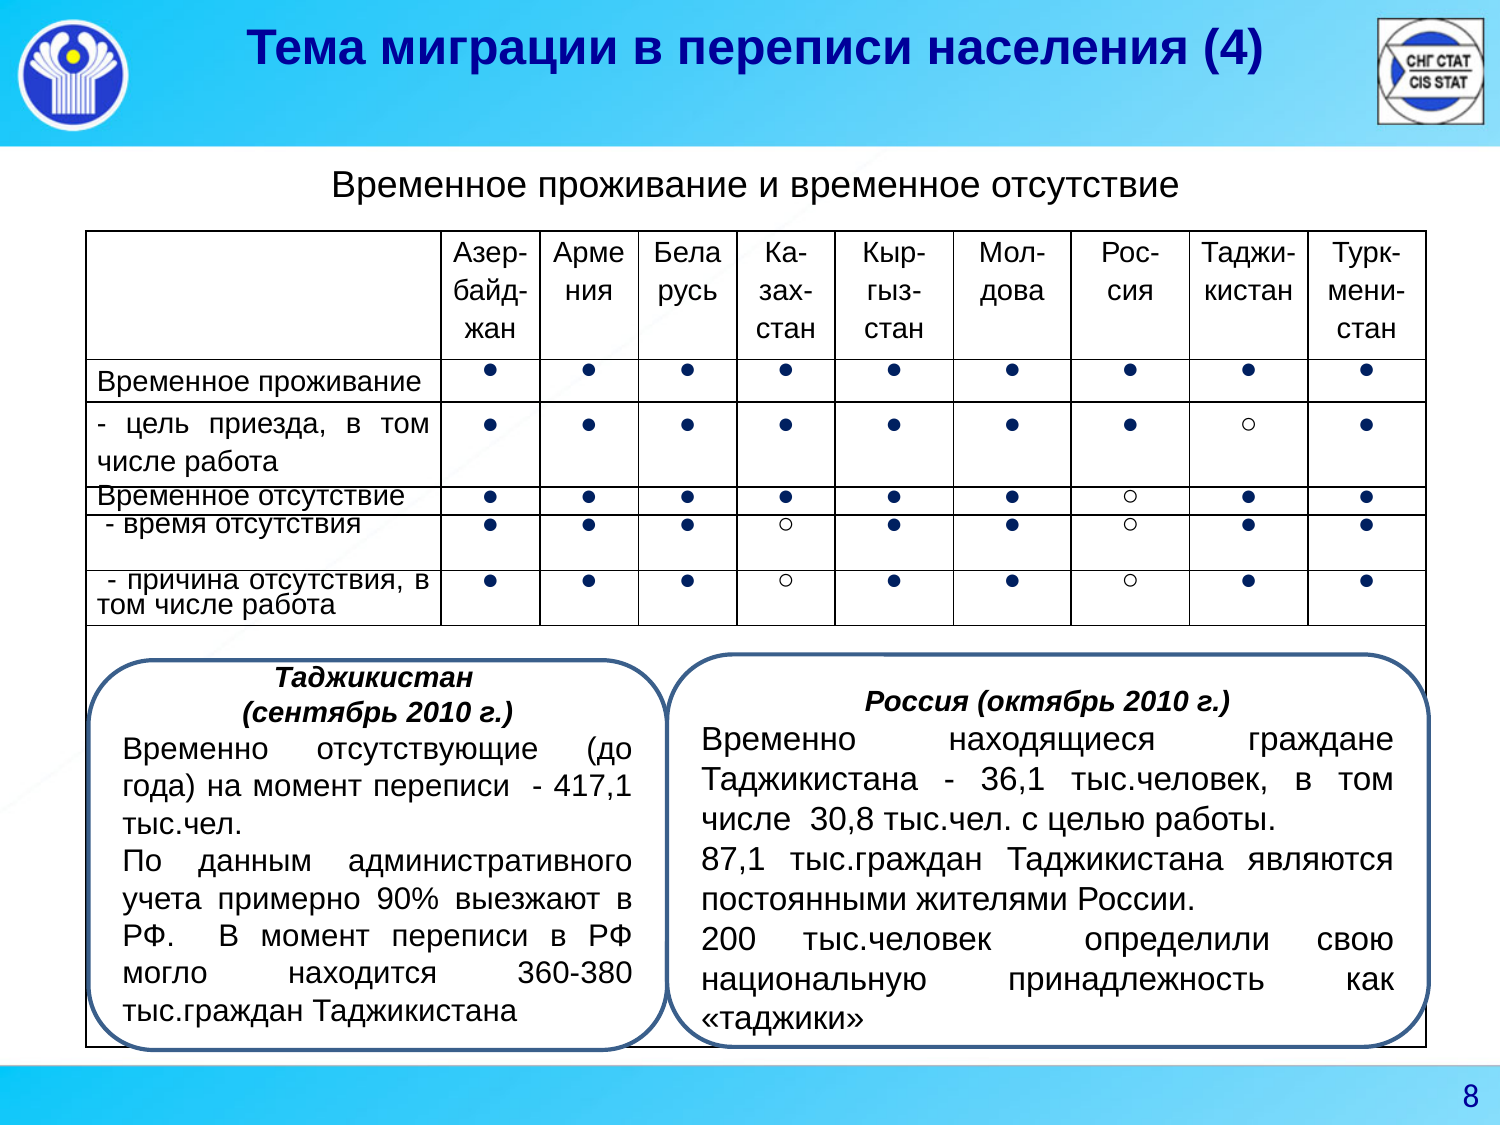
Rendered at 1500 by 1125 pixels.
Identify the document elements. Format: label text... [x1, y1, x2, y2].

table_cell ● [1309, 571, 1425, 625]
table_cell ● [541, 516, 638, 570]
table_header Турк-мени- стан [1309, 232, 1425, 359]
table_cell [87, 626, 1425, 710]
table_cell ○ [1190, 403, 1307, 486]
table_cell ● [954, 403, 1070, 486]
table_cell ● [836, 516, 953, 570]
text_box Тема миграции в переписи населения (4) [135, 7, 1376, 82]
table_cell ● [1190, 488, 1307, 514]
text_box Временное проживание и временное отсутствие [35, 160, 1477, 1047]
table_cell ○ [738, 571, 834, 625]
table_cell ● [639, 516, 736, 570]
table_cell [633, 1002, 709, 1046]
table_cell ● [738, 403, 834, 486]
picture [0, 0, 1500, 1125]
table_cell Временное проживание [87, 360, 440, 401]
table_cell ● [836, 571, 953, 625]
table_cell ● [639, 488, 736, 514]
table_header Азер-байд-жан [442, 232, 539, 359]
table_cell - цель приезда, в том числе работа [87, 403, 440, 486]
table_cell ● [1190, 516, 1307, 570]
table_header Кыр-гыз- стан [836, 232, 953, 359]
table_cell ● [954, 488, 1070, 514]
text_box 8 [1428, 1082, 1495, 1106]
table_cell ● [954, 360, 1070, 401]
table_cell ● [541, 571, 638, 625]
table_cell Временное отсутствие [87, 488, 440, 514]
table_header Бела русь [639, 232, 736, 359]
table_cell ● [954, 571, 1070, 625]
table_cell [87, 1000, 123, 1046]
table_cell - время отсутствия [87, 516, 440, 570]
table_cell [1387, 1012, 1425, 1046]
table_header Рос- сия [1072, 232, 1189, 359]
table_cell ● [442, 516, 539, 570]
table_cell ● [836, 360, 953, 401]
table_cell ● [836, 403, 953, 486]
table_cell ● [738, 360, 834, 401]
table_cell ● [1190, 571, 1307, 625]
table_cell - причина отсутствия, в том числе работа [87, 571, 440, 625]
table_cell ● [639, 403, 736, 486]
table_cell ● [639, 360, 736, 401]
table_header Арме ния [541, 232, 638, 359]
table_header Мол-дова [954, 232, 1070, 359]
table_cell ● [738, 488, 834, 514]
text_box Таджикистан (сентябрь 2010 г.) Временно отсутствующие (до года) на момент переписи - 417,1 тыс.чел. По данным административного учета примерно 90% выезжают в РФ. В момент переписи в РФ могло находится 360-380 тыс.граждан Таджикистана [86, 658, 667, 1053]
table_cell ○ [738, 516, 834, 570]
table_cell ● [1072, 360, 1189, 401]
table_cell ○ [1072, 488, 1189, 514]
table_cell ● [1072, 403, 1189, 486]
table_cell ● [442, 403, 539, 486]
table_cell ● [1309, 360, 1425, 401]
table_cell ● [954, 516, 1070, 570]
table_cell ● [541, 403, 638, 486]
table_cell ● [1309, 516, 1425, 570]
table_cell ○ [1072, 516, 1189, 570]
text_box Россия (октябрь 2010 г.) Временно находящиеся граждане Таджикистана - 36,1 тыс.человек, в том числе 30,8 тыс.чел. с целью работы. 87,1 тыс.граждан Таджикистана являются постоянными жителями России. 200 тыс.человек определили свою национальную принадлежность как «таджики» [664, 652, 1431, 1049]
table_cell ● [541, 488, 638, 514]
table_cell ● [541, 360, 638, 401]
table_cell ○ [1072, 571, 1189, 625]
table_cell ● [442, 488, 539, 514]
table_cell ● [836, 488, 953, 514]
table_cell ● [1309, 403, 1425, 486]
table_cell ● [442, 571, 539, 625]
table_cell ● [1309, 488, 1425, 514]
table_header [87, 232, 440, 359]
table_header Таджи- кистан [1190, 232, 1307, 359]
table_header Ка-зах- стан [738, 232, 834, 359]
table_cell ● [1190, 360, 1307, 401]
table_cell ● [639, 571, 736, 625]
table_cell ● [442, 360, 539, 401]
